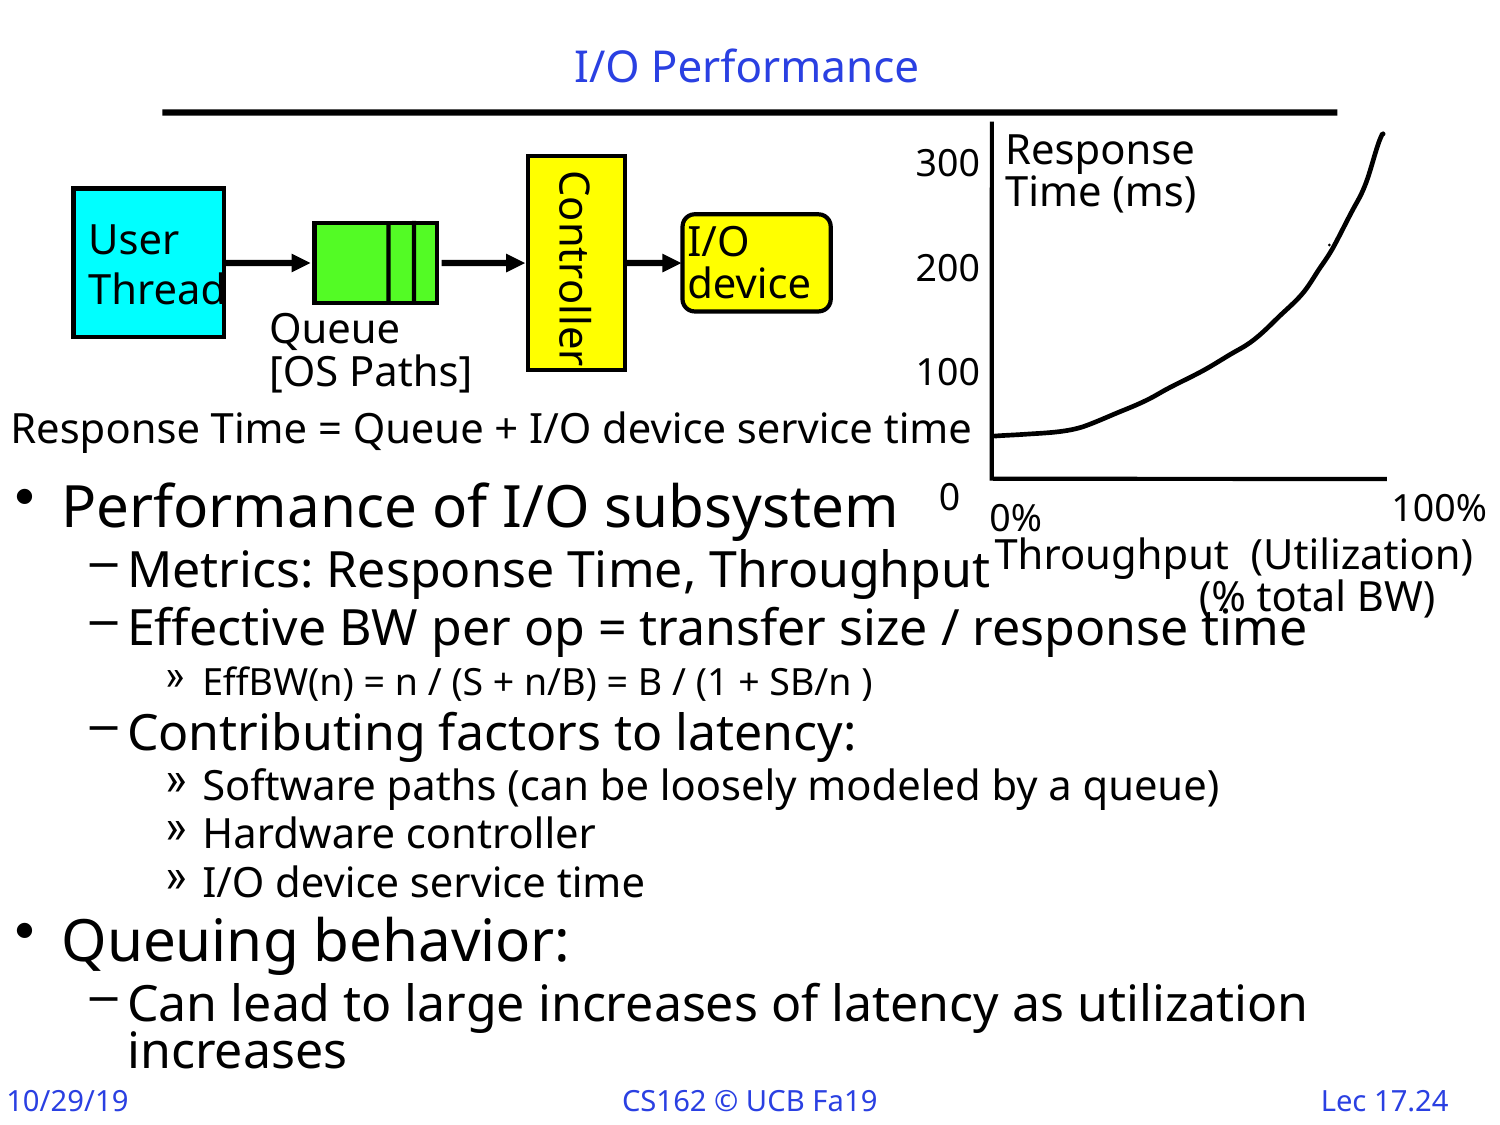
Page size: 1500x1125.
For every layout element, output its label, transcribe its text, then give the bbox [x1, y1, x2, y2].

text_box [0, 155, 903, 459]
title I/O Performance [128, 37, 1366, 100]
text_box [908, 121, 1493, 627]
list Performance of I/O subsystem Metrics: Response Time, Throughput Effective BW per op = transfer size / response time EffBW(n) = n / (S + n/B) = B / (1 + SB/n ) Contributing factors to latency: Software paths (can be loosely modeled by a queue) Hardware controller I/O device service time Queuing behavior: Can lead to large increases of latency as utilization increases [0, 475, 1500, 1013]
